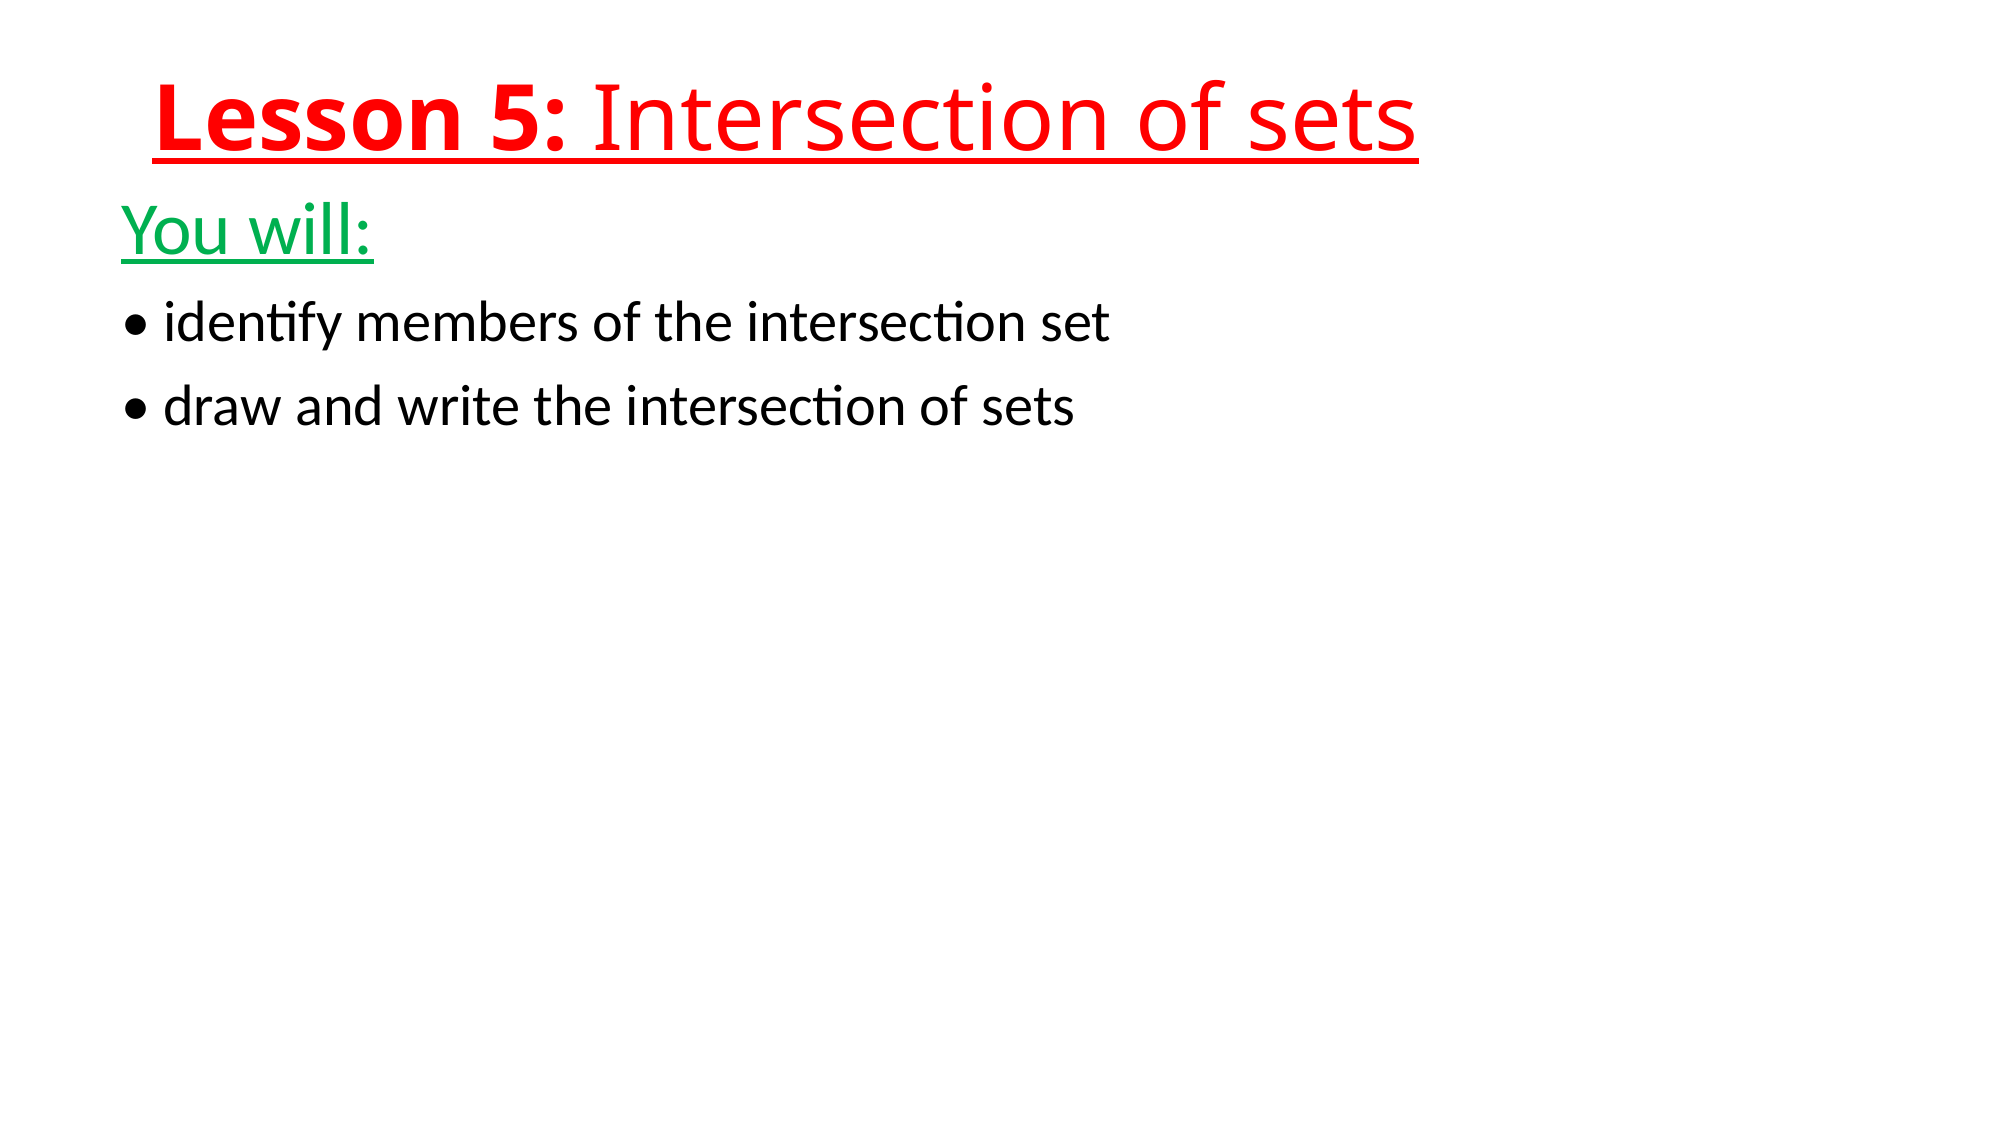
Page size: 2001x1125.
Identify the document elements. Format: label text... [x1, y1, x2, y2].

title Lesson 5: Intersection of sets [137, 59, 1863, 182]
list You will: • identify members of the intersection set • draw and write the intersection of sets [106, 182, 1863, 1014]
